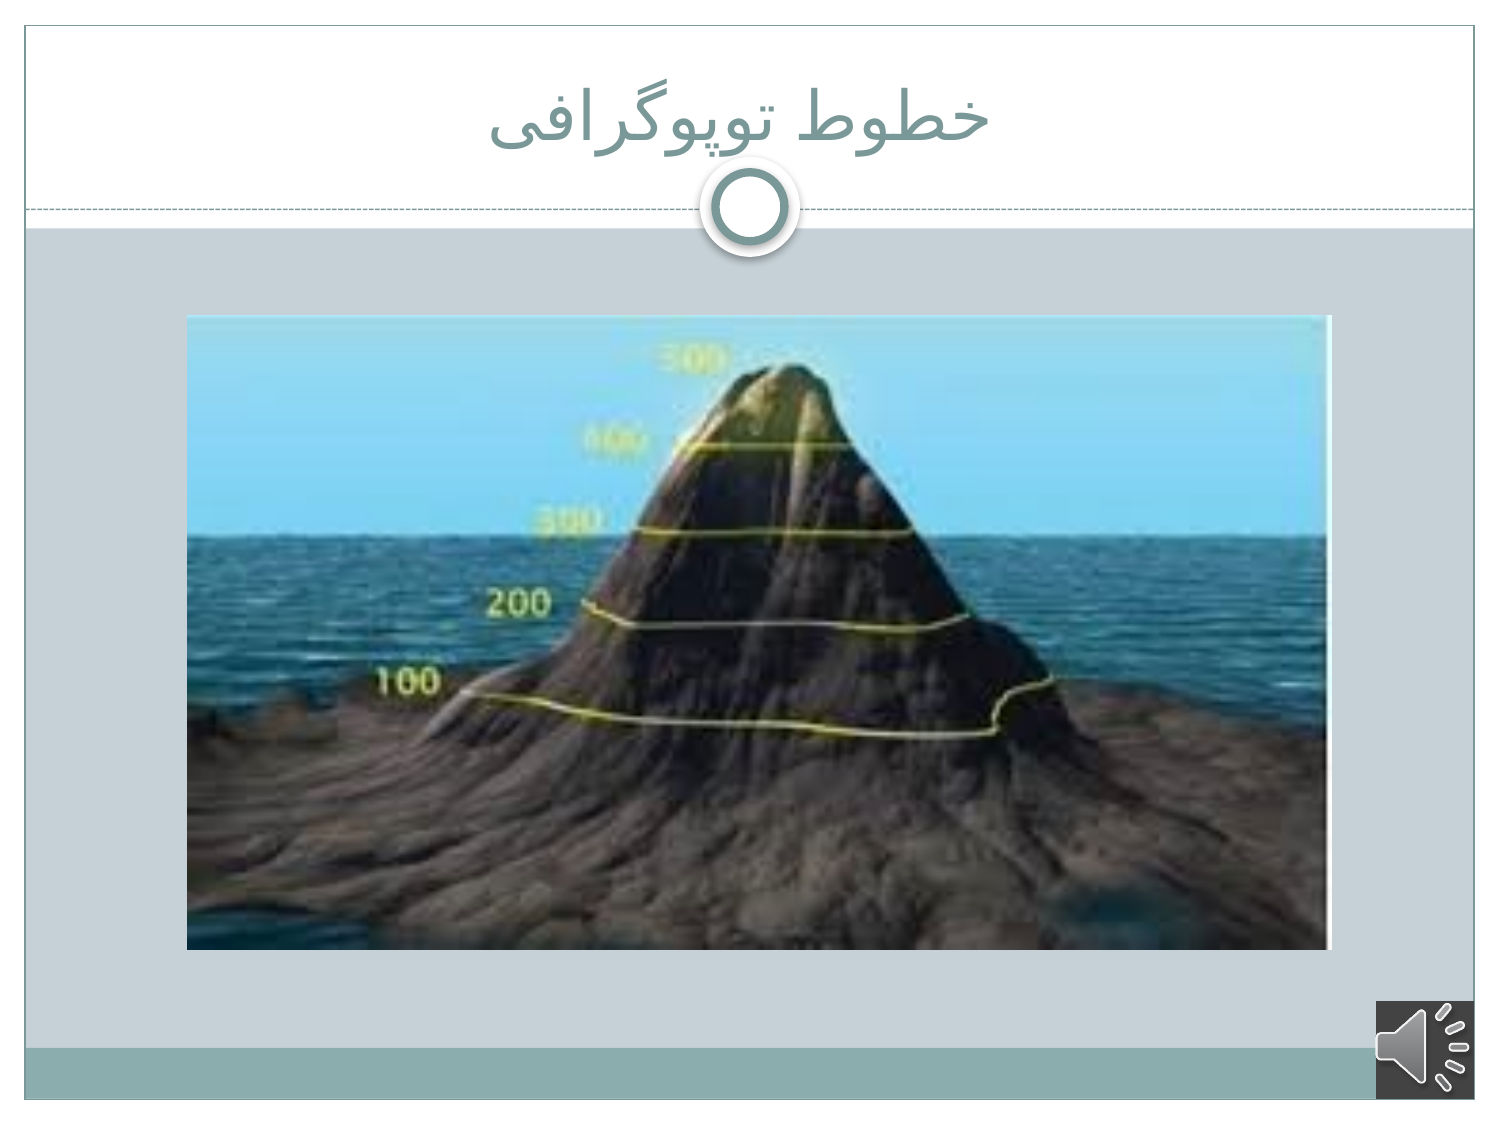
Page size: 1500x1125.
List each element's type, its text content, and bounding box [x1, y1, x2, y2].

picture [1374, 999, 1476, 1101]
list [187, 314, 1333, 951]
title خطوط توپوگرافی [49, 37, 1450, 162]
